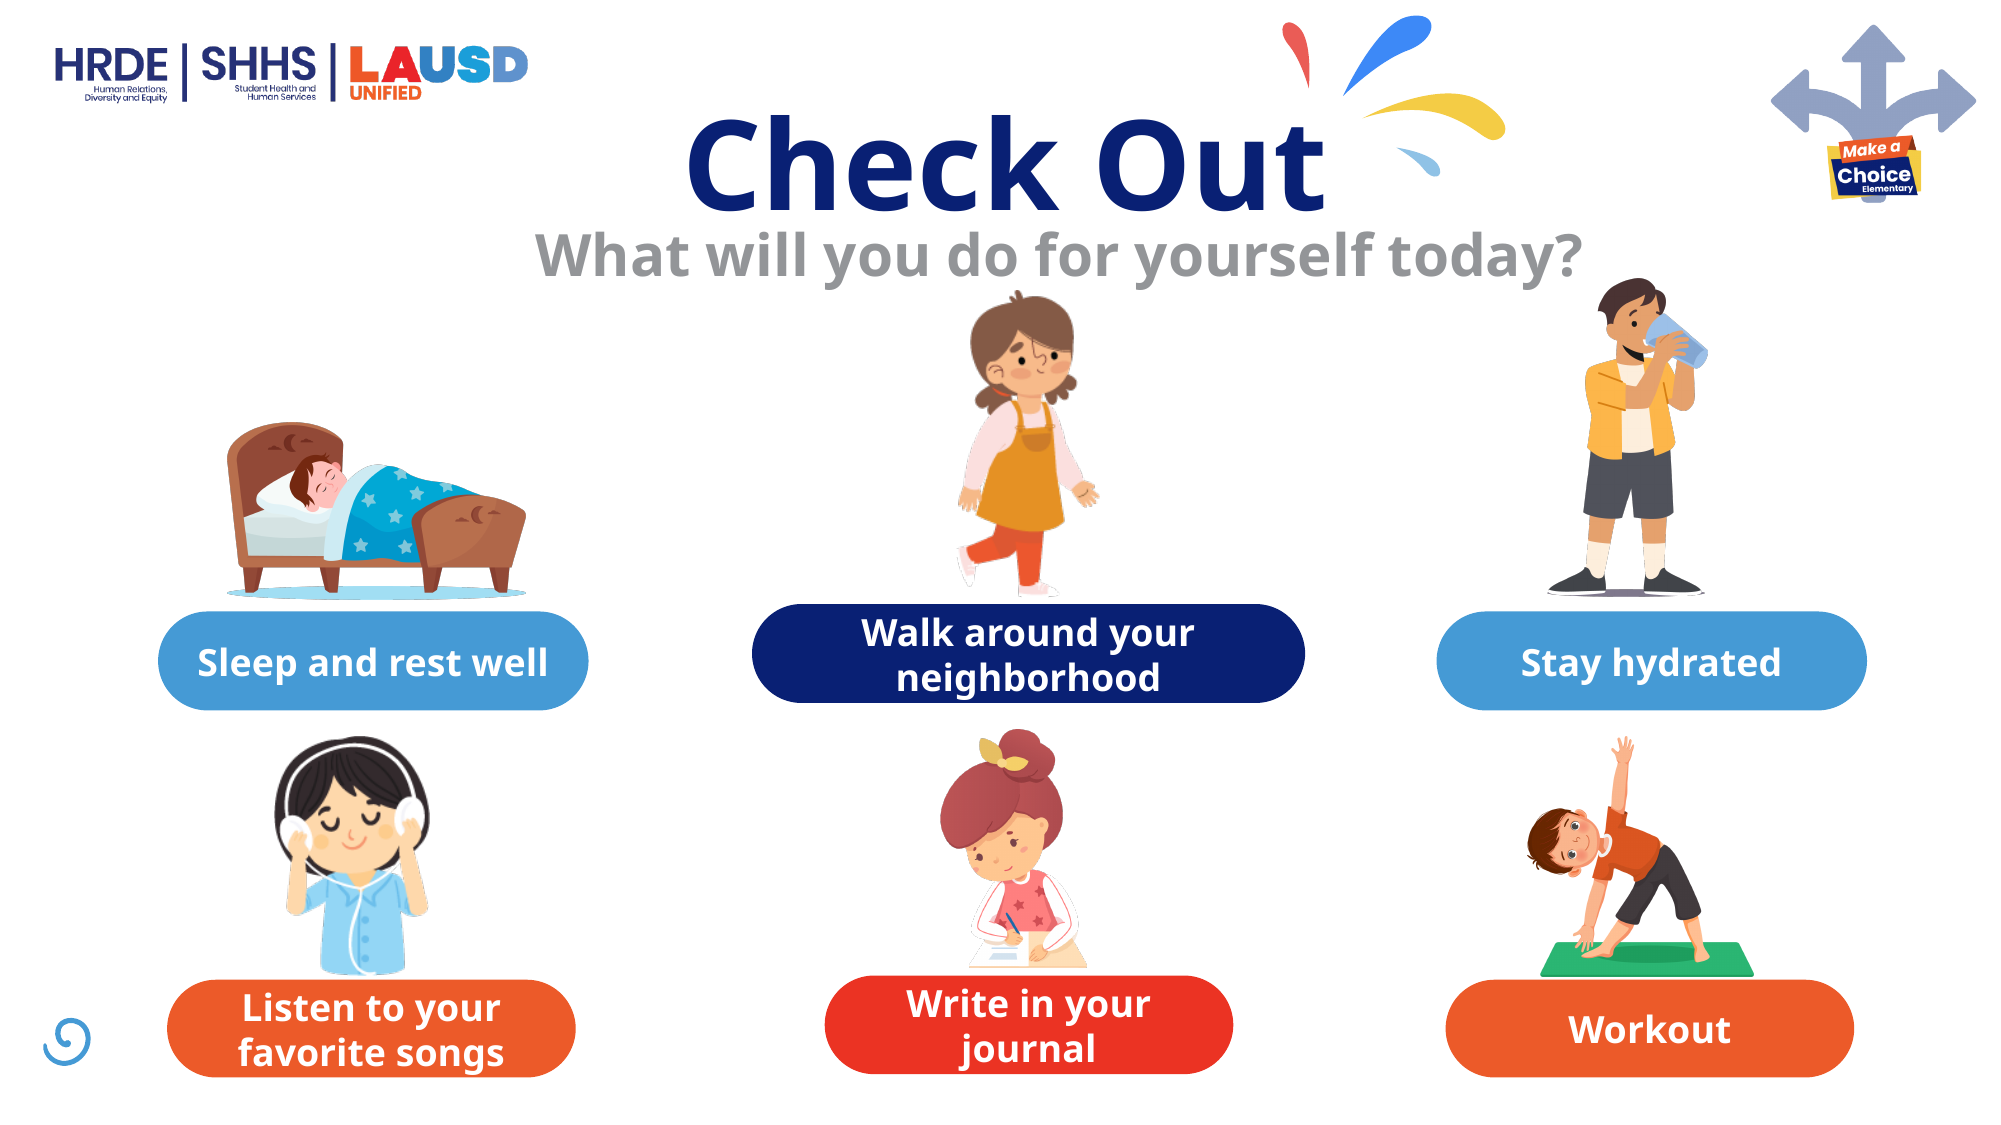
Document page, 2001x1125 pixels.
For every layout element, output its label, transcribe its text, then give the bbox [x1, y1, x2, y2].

text_box What will you do for yourself today? [441, 218, 1679, 289]
picture [956, 290, 1100, 598]
text_box [51, 38, 531, 105]
text_box Listen to your favorite songs [166, 978, 577, 1079]
picture [940, 729, 1087, 968]
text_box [1282, 15, 1506, 177]
picture [1770, 0, 1977, 203]
text_box Write in your journal [823, 974, 1235, 1076]
picture [227, 422, 526, 600]
text_box Stay hydrated [1435, 610, 1869, 712]
text_box Sleep and rest well [157, 610, 590, 712]
text_box Workout [1444, 978, 1856, 1079]
text_box [43, 1017, 91, 1066]
picture [1527, 736, 1754, 977]
picture [274, 736, 430, 976]
text_box Walk around your neighborhood [750, 602, 1307, 705]
picture [1547, 278, 1708, 597]
text_box Check Out [667, 78, 1383, 218]
